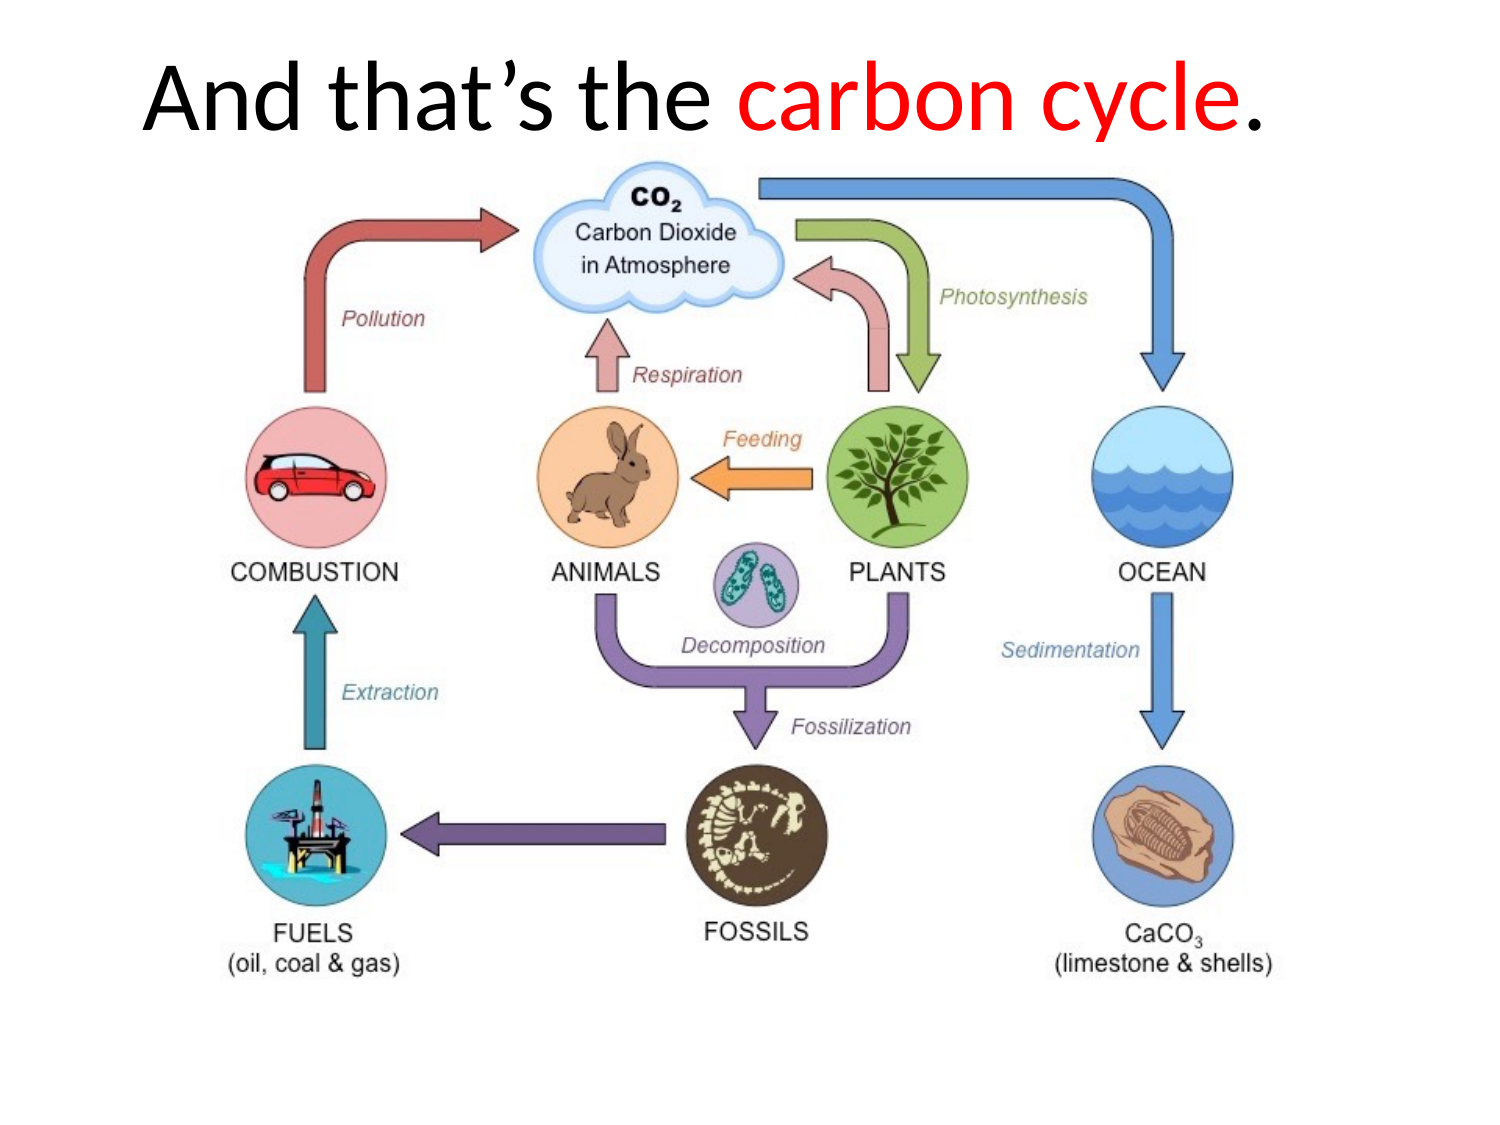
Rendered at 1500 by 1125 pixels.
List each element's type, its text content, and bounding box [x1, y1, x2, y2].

title And that’s the carbon cycle. [90, 0, 1366, 439]
picture [195, 141, 1305, 984]
